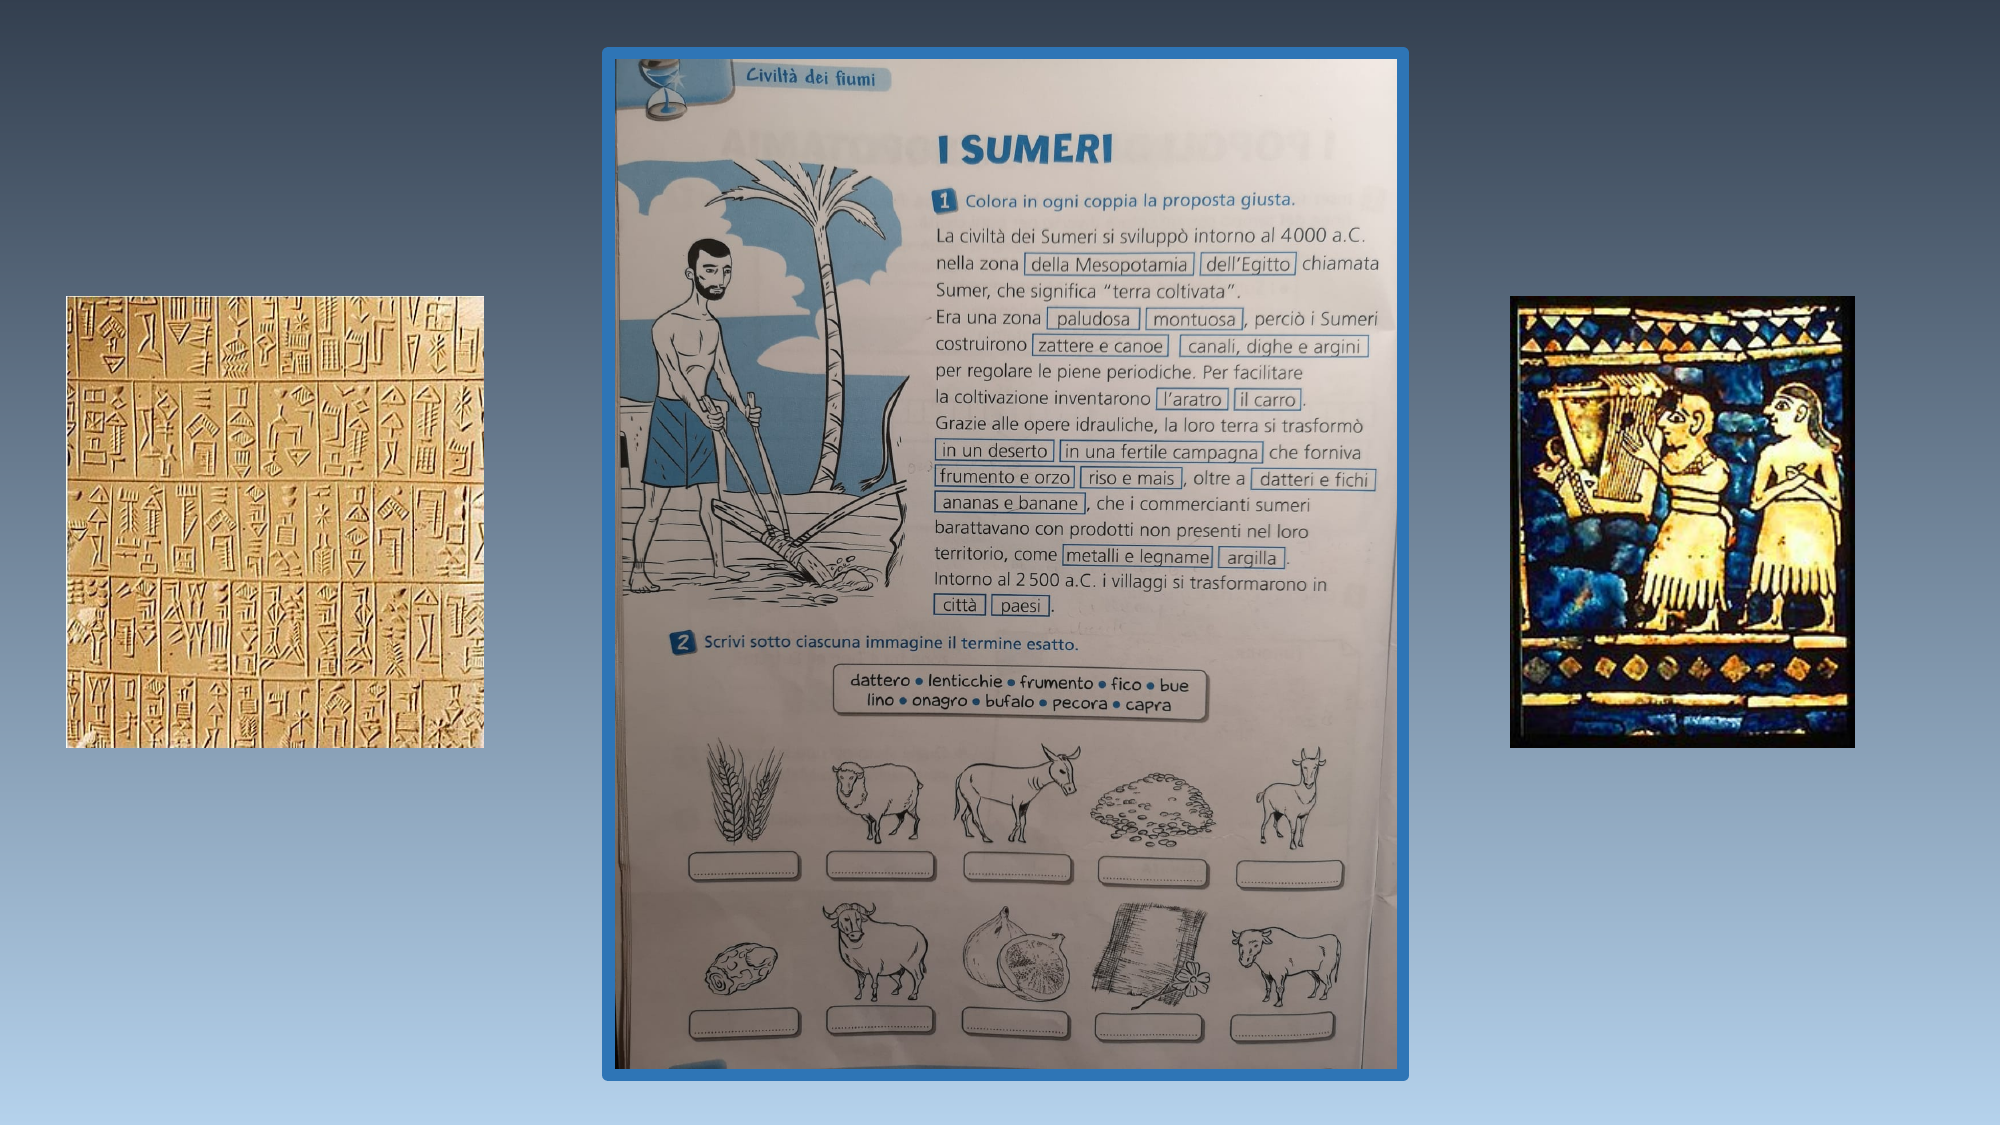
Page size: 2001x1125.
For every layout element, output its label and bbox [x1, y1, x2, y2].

picture [66, 296, 484, 749]
picture [614, 59, 1397, 1069]
picture [1510, 296, 1855, 749]
